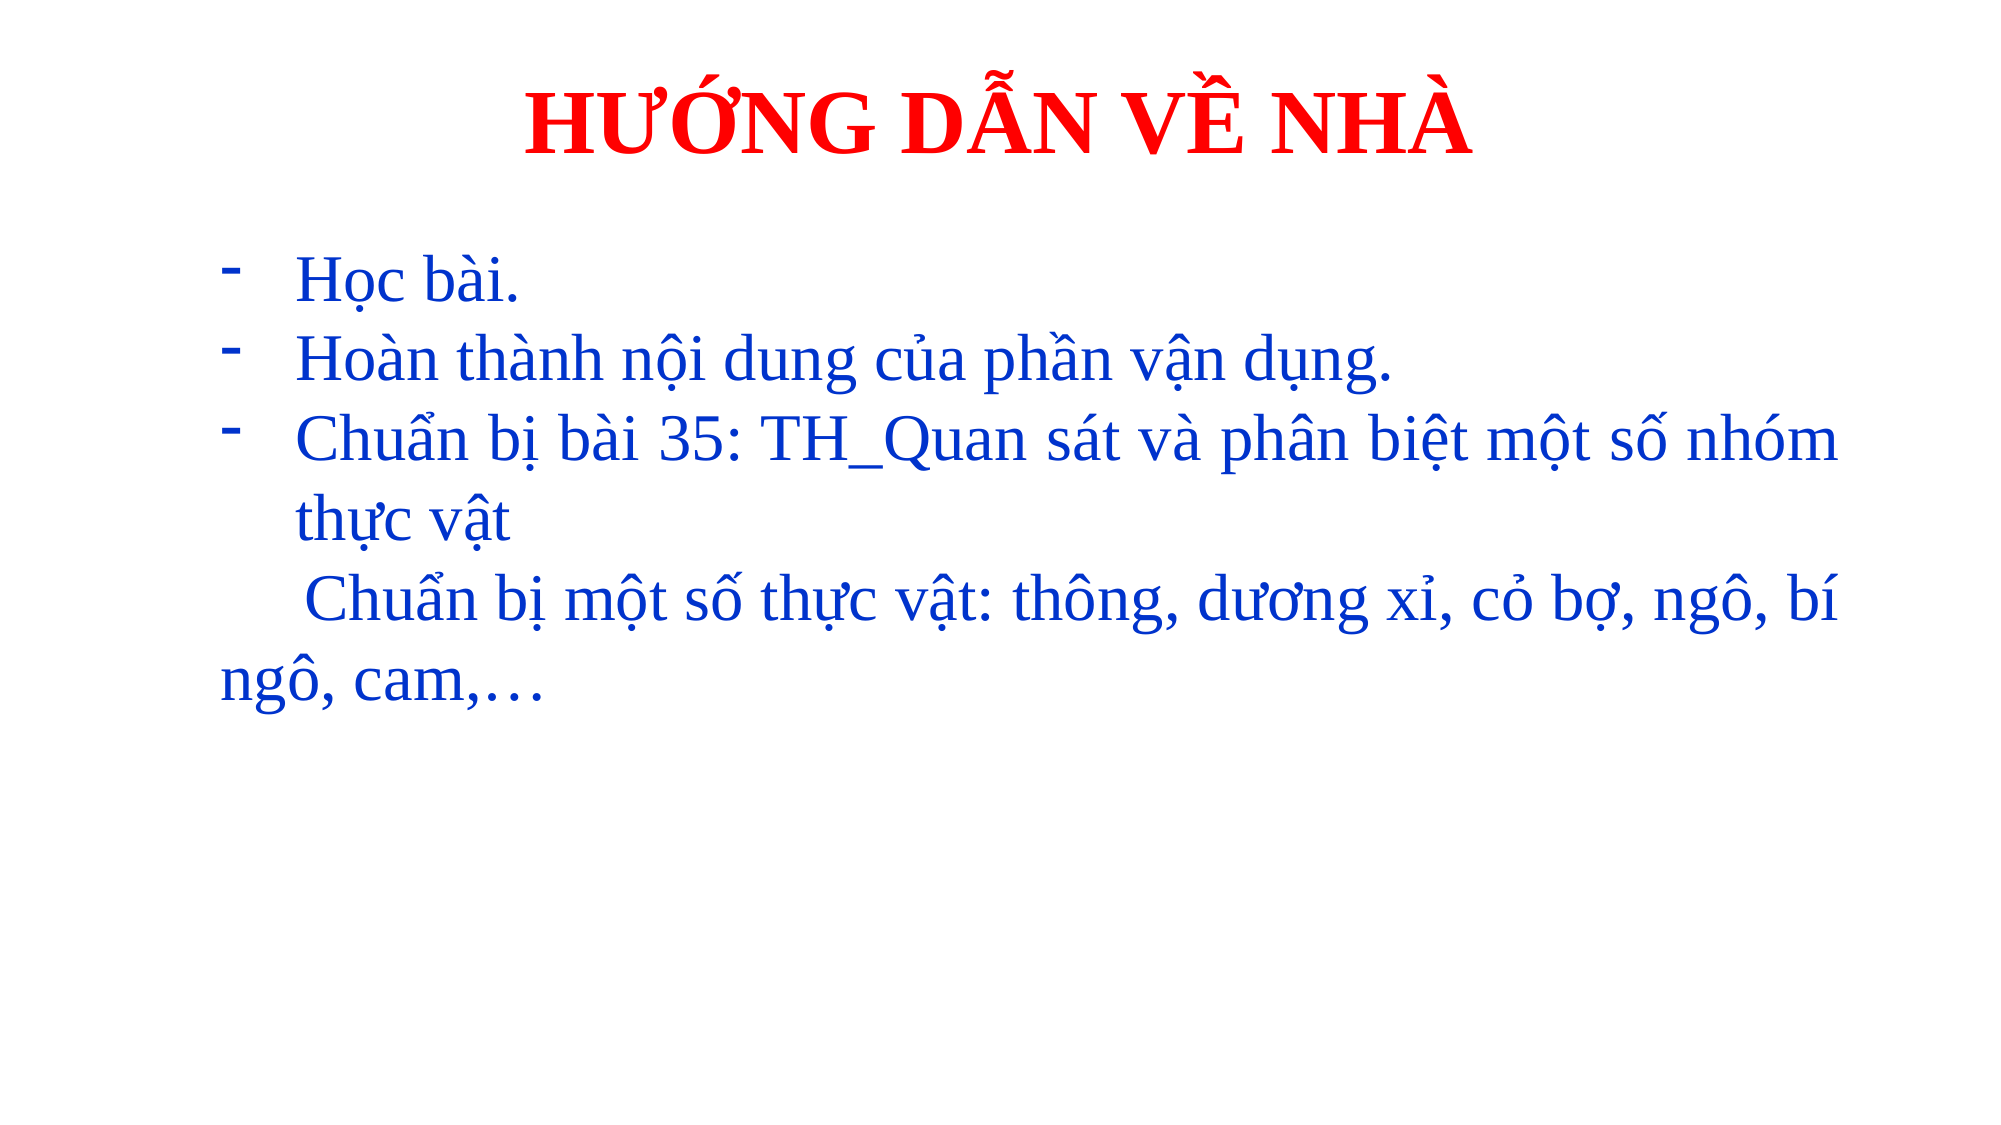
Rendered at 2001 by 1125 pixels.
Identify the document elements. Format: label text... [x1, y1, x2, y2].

text_box Học bài. Hoàn thành nội dung của phần vận dụng. Chuẩn bị bài 35: TH_Quan sát và phân biệt một số nhóm thực vật Chuẩn bị một số thực vật: thông, dương xỉ, cỏ bợ, ngô, bí ngô, cam,… [205, 226, 1857, 882]
title HƯỚNG DẪN VỀ NHÀ [99, 54, 1900, 194]
